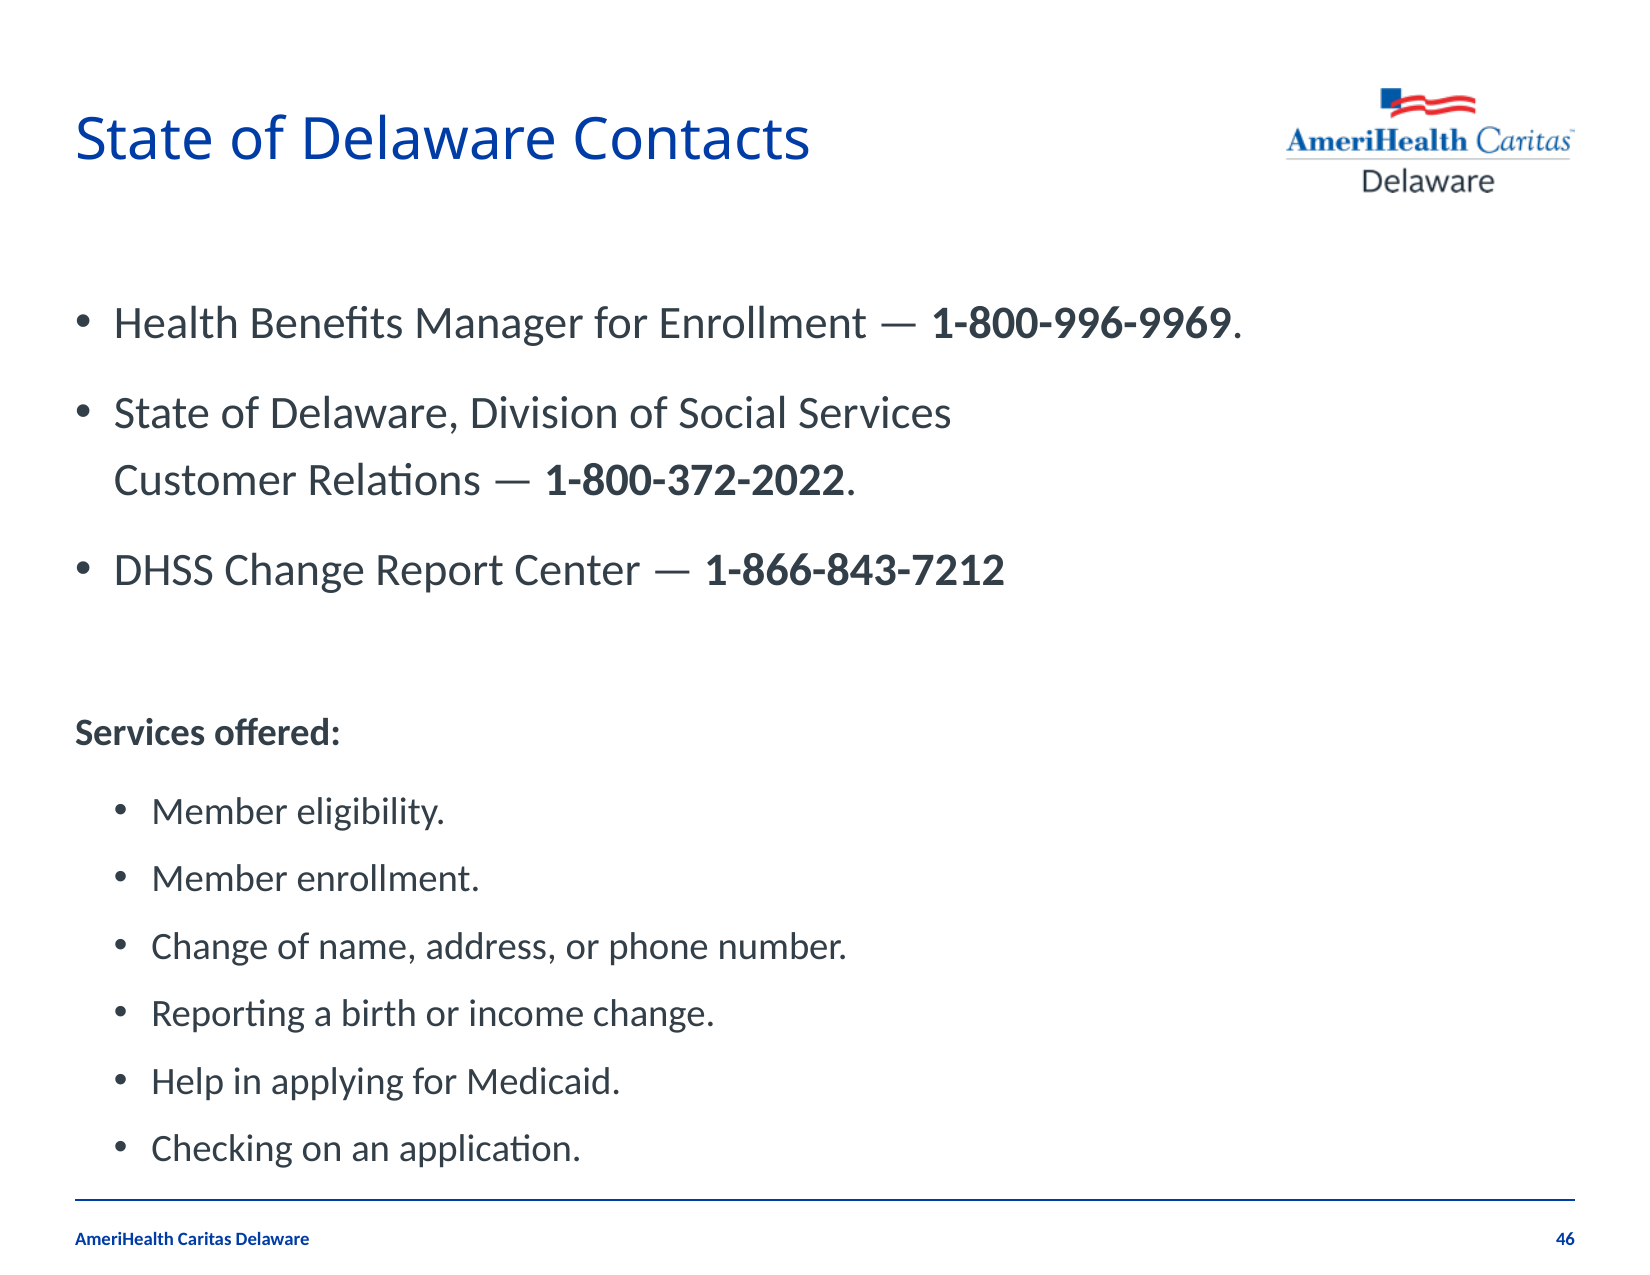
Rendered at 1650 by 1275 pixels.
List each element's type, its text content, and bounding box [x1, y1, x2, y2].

footer AmeriHealth Caritas Delaware [75, 1200, 632, 1275]
picture [1286, 88, 1575, 193]
title State of Delaware Contacts [75, 75, 1141, 207]
slide_number 46 [1203, 1200, 1576, 1275]
list Health Benefits Manager for Enrollment — 1-800-996-9969. State of Delaware, Division of Social Services Customer Relations — 1-800-372-2022. DHSS Change Report Center — 1-866-843-7212 Services offered: Member eligibility. Member enrollment. Change of name, address, or phone number. Reporting a birth or income change. Help in applying for Medicaid. Checking on an application. [75, 281, 1575, 1178]
